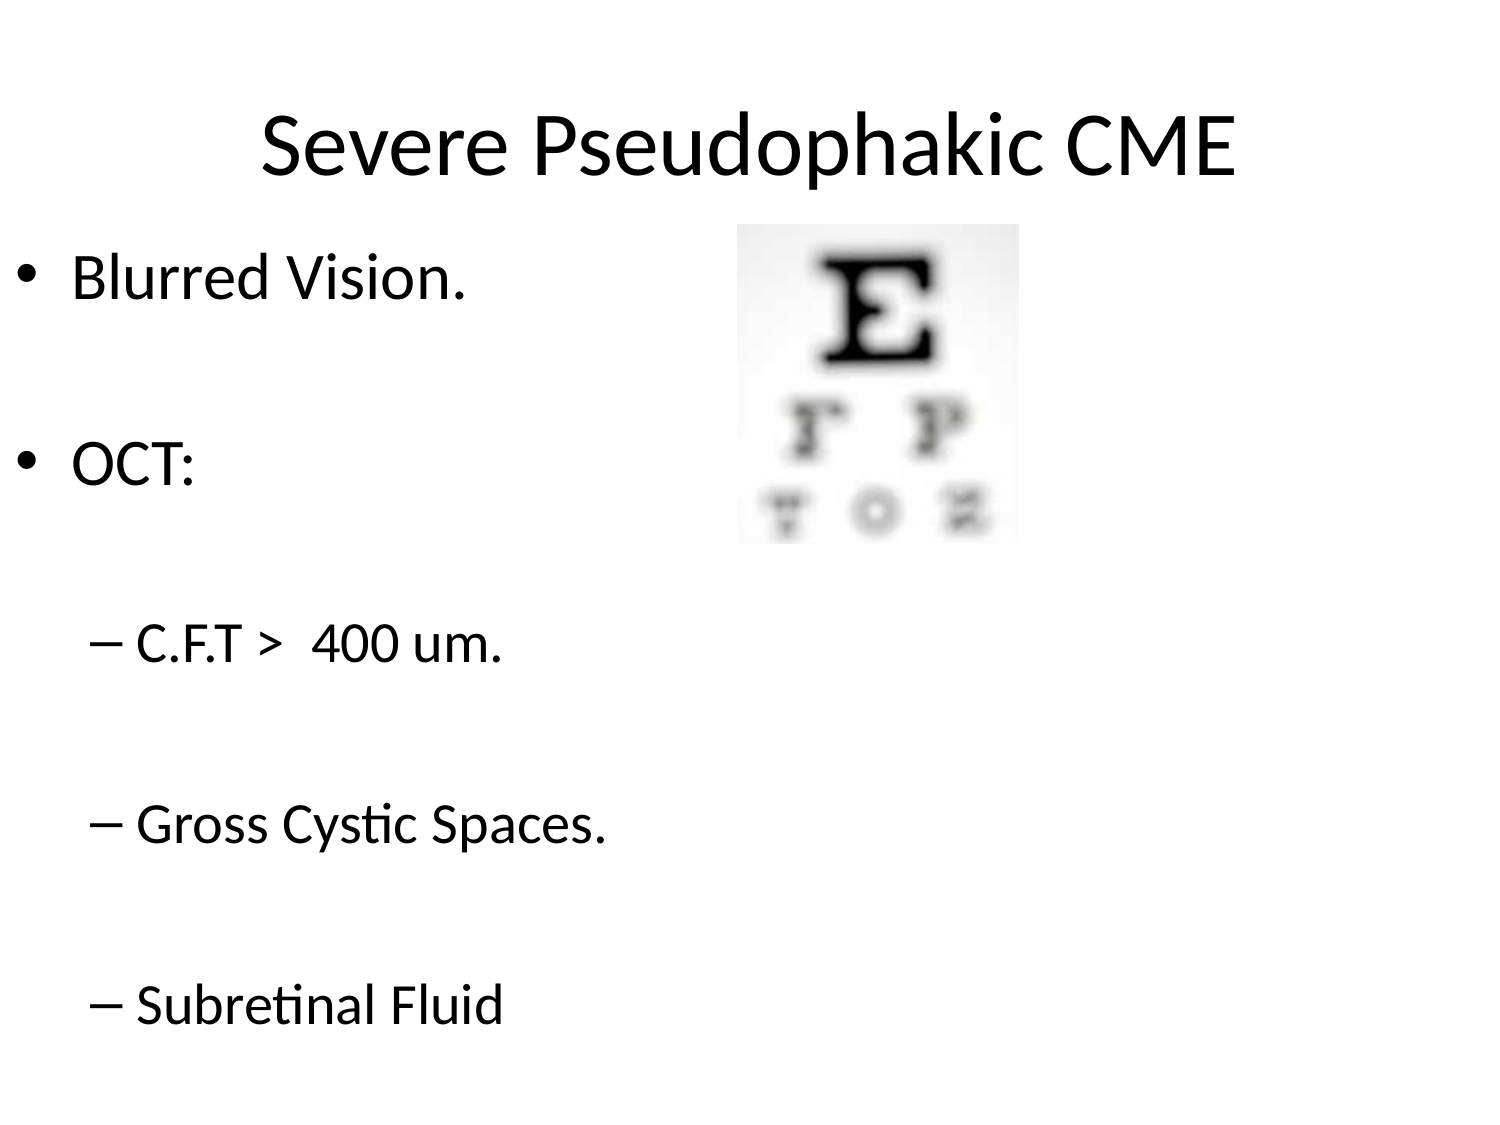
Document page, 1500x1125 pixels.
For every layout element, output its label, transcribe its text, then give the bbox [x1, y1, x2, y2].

list Blurred Vision. OCT: C.F.T > 400 um. Gross Cystic Spaces. Subretinal Fluid [0, 224, 713, 1125]
picture [737, 224, 1019, 544]
title Severe Pseudophakic CME [75, 45, 1425, 233]
